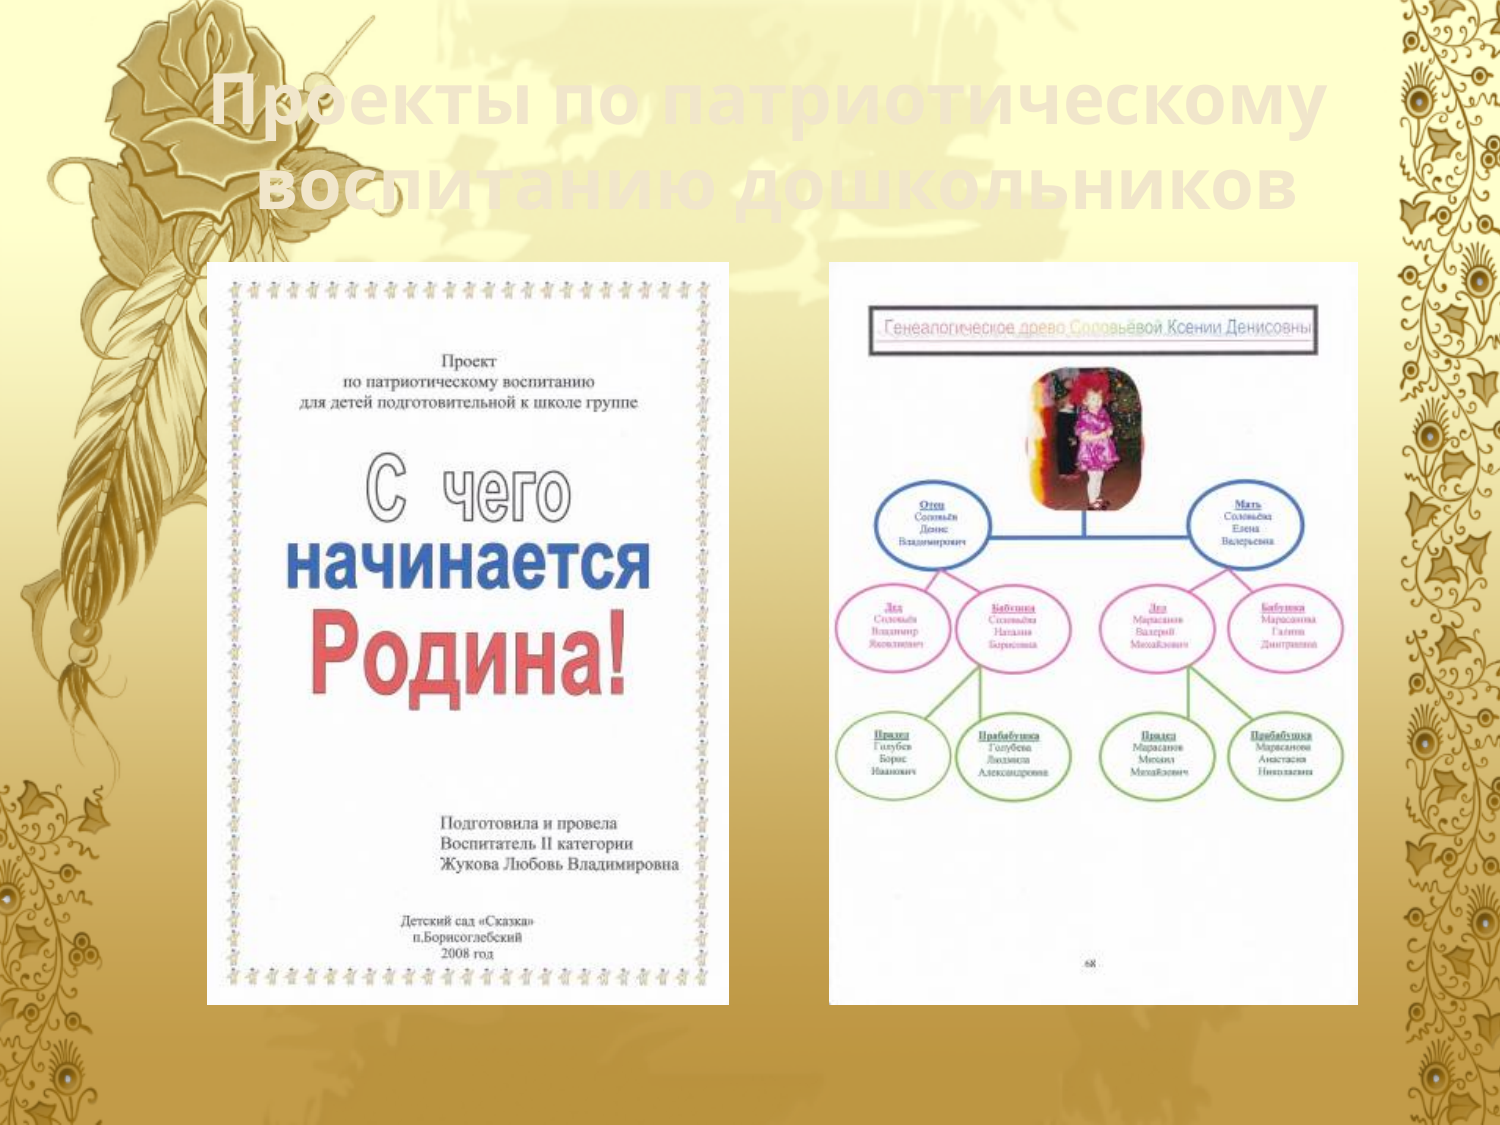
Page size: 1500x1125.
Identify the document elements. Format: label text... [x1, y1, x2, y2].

picture [0, 0, 1500, 1125]
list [829, 262, 1358, 1006]
title Проекты по патриотическому воспитанию дошкольников [128, 45, 1425, 233]
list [207, 262, 730, 1006]
